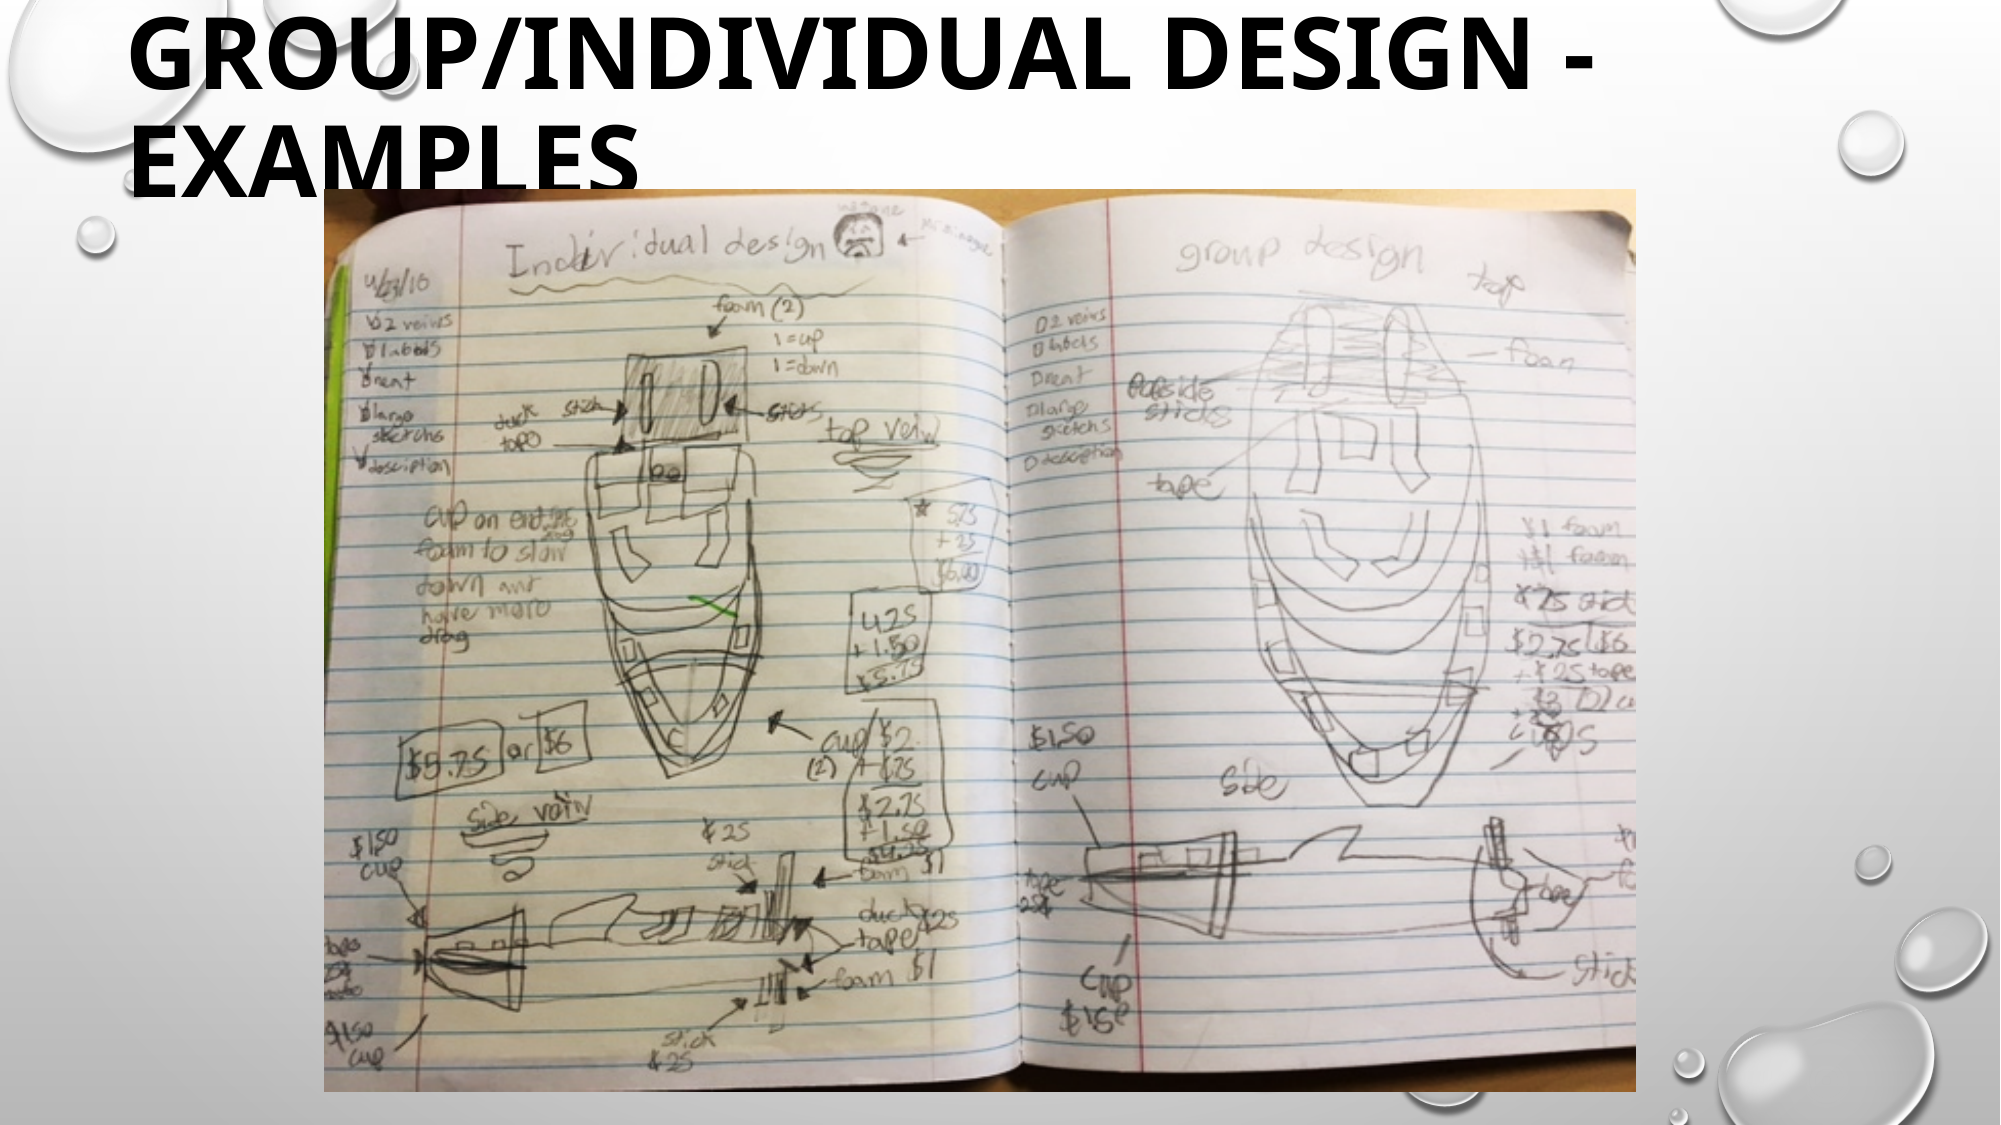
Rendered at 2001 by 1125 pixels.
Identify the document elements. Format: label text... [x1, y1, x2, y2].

title GROUP/INDIVIDUAL DESIGN - EXAMPLES [110, 31, 2000, 190]
picture [0, 0, 2000, 1125]
